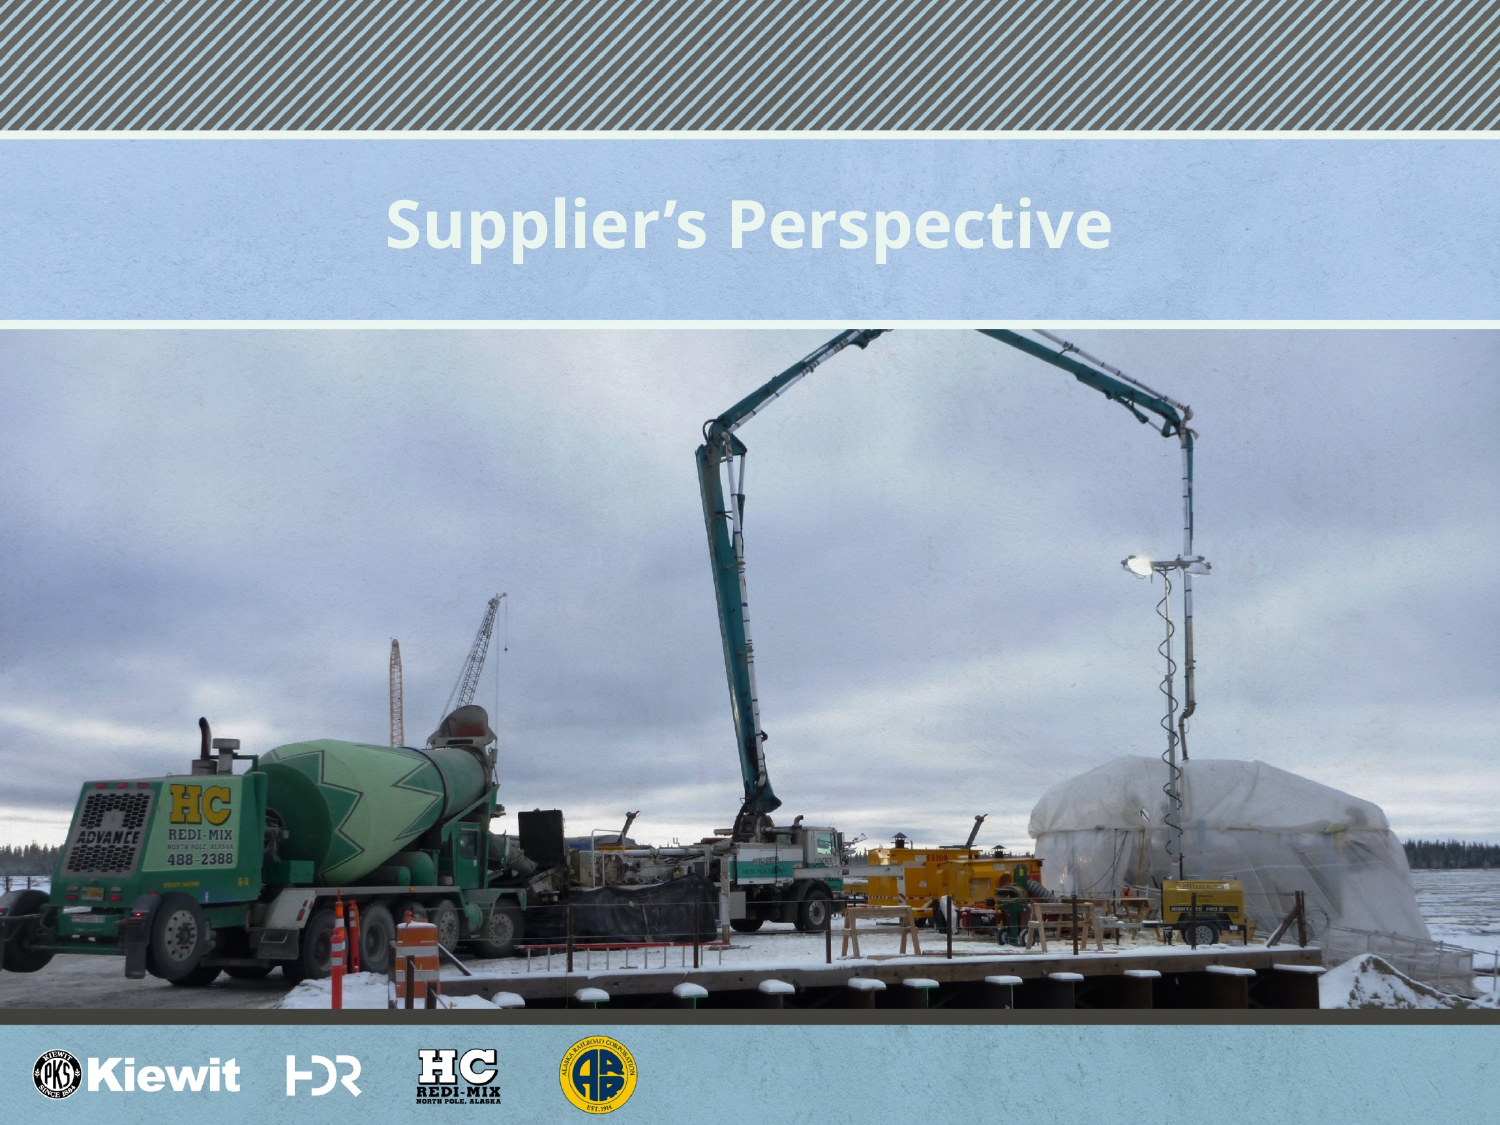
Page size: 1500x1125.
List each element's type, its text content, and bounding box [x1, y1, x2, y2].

picture [0, 0, 1500, 1125]
list Supplier’s Perspective [306, 174, 1194, 288]
